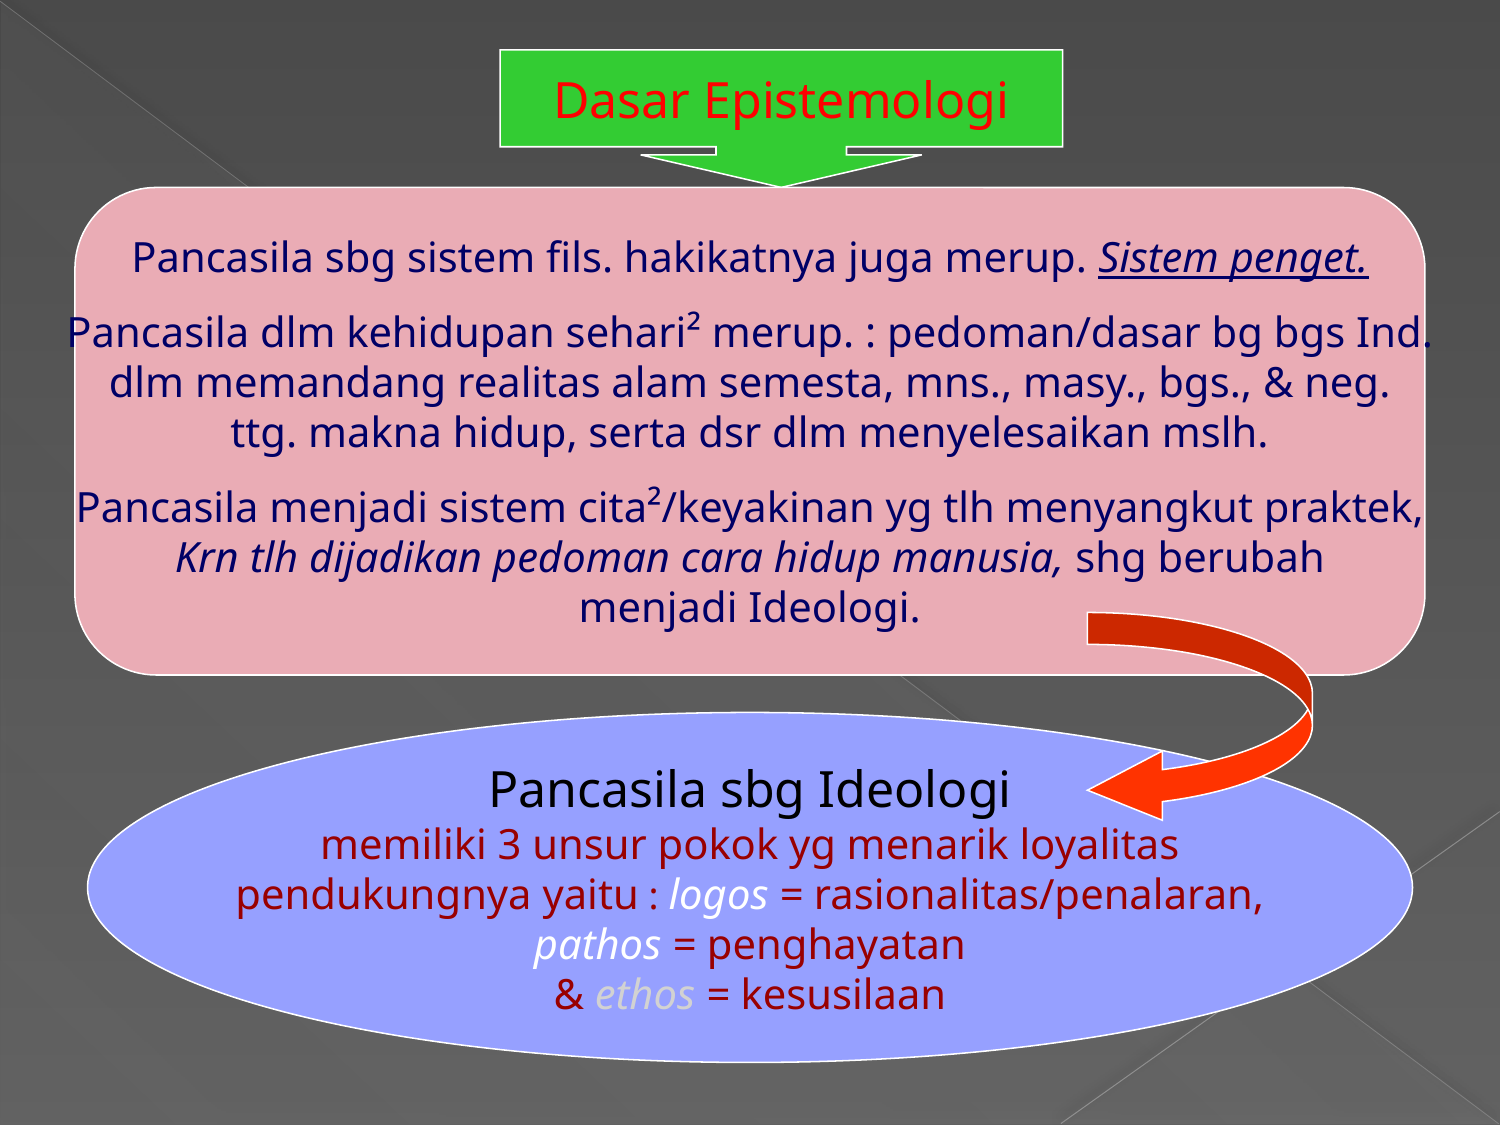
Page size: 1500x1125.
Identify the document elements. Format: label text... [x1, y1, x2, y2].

text_box Dasar Epistemologi [500, 49, 1063, 187]
text_box Pancasila sbg Ideologi memiliki 3 unsur pokok yg menarik loyalitas pendukungnya yaitu : logos = rasionalitas/penalaran, pathos = penghayatan & ethos = kesusilaan [87, 712, 1413, 1063]
text_box [1087, 612, 1313, 821]
text_box Pancasila sbg sistem fils. hakikatnya juga merup. Sistem penget. Pancasila dlm kehidupan sehari² merup. : pedoman/dasar bg bgs Ind. dlm memandang realitas alam semesta, mns., masy., bgs., & neg. ttg. makna hidup, serta dsr dlm menyelesaikan mslh. Pancasila menjadi sistem cita²/keyakinan yg tlh menyangkut praktek, Krn tlh dijadikan pedoman cara hidup manusia, shg berubah menjadi Ideologi. [74, 187, 1425, 676]
